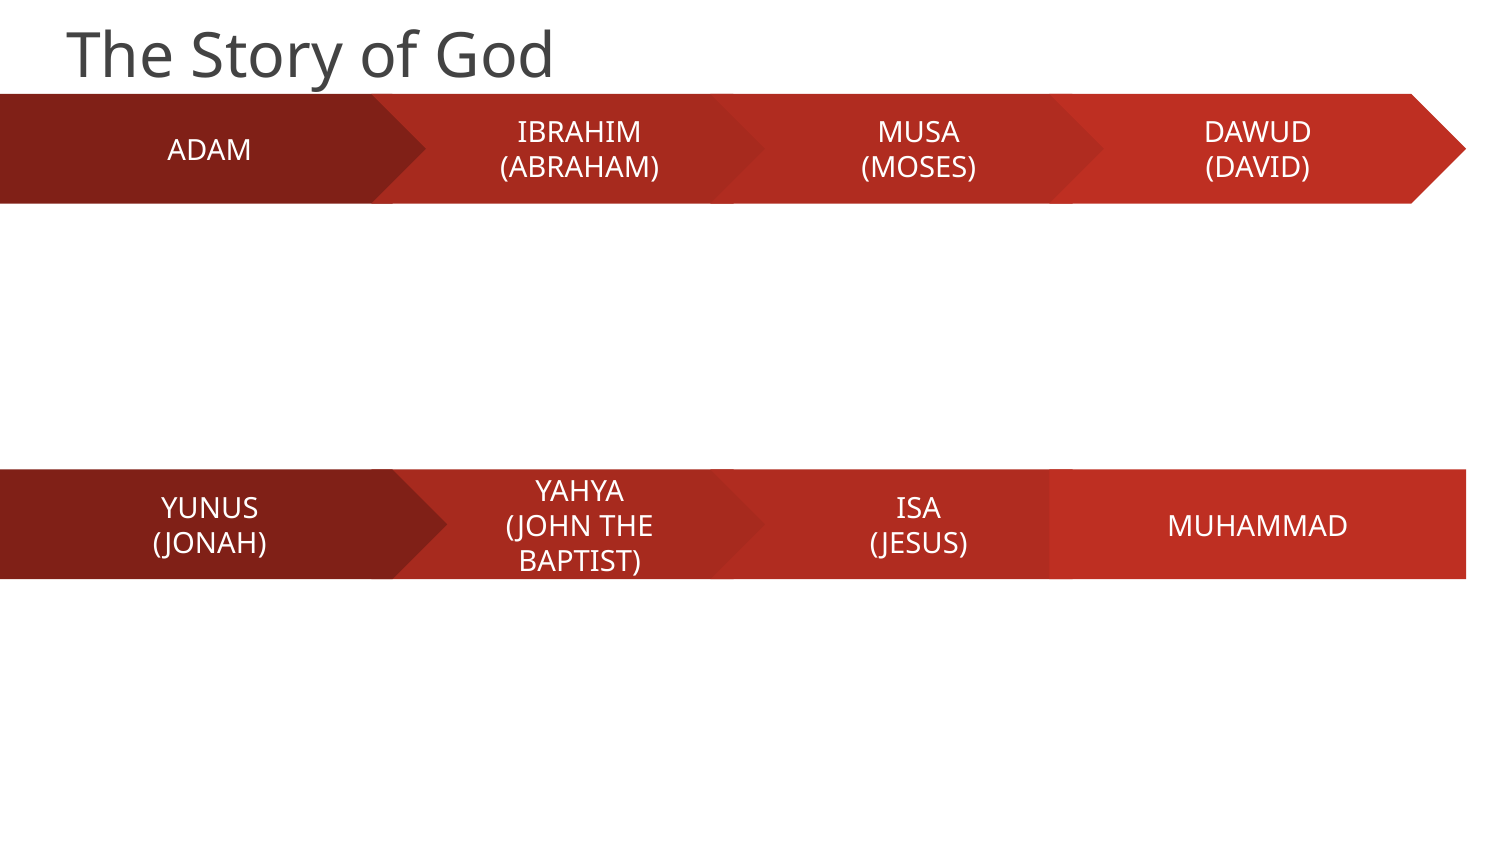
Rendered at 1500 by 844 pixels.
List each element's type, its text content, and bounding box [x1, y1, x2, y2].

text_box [710, 469, 1047, 844]
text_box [710, 93, 1048, 467]
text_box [371, 93, 708, 467]
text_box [1049, 93, 1467, 468]
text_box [1049, 469, 1467, 844]
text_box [0, 93, 369, 467]
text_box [448, 469, 707, 844]
title The Story of God [51, 0, 1449, 92]
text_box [0, 469, 448, 844]
